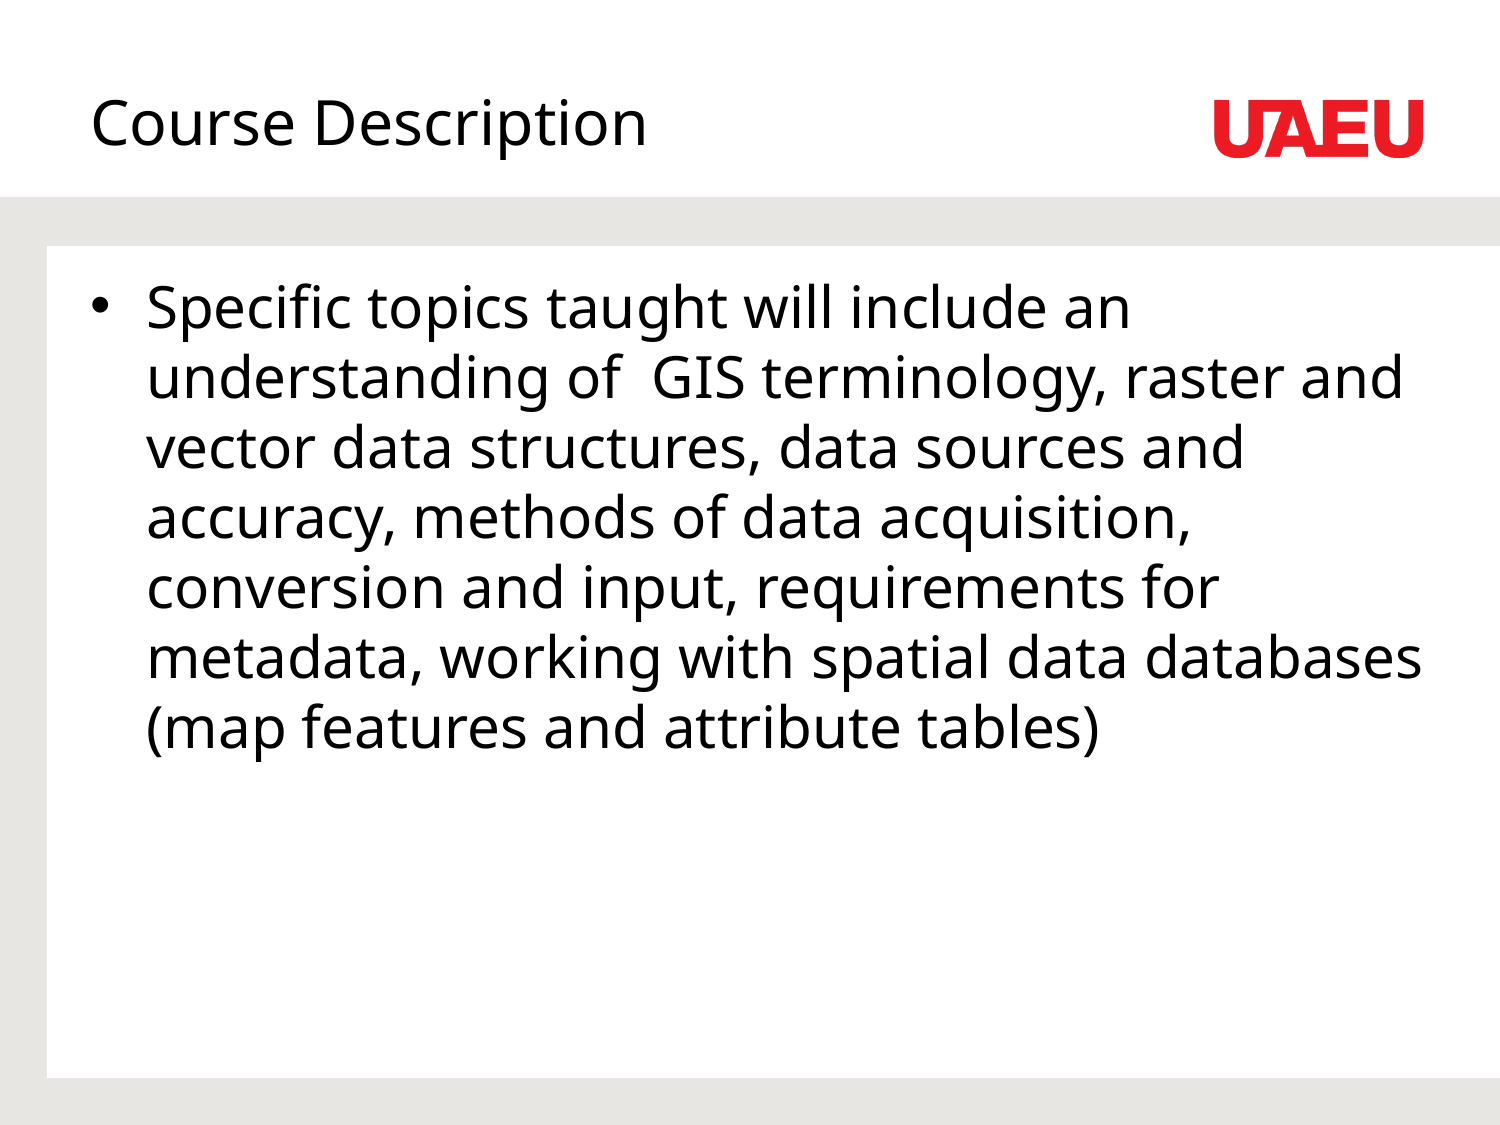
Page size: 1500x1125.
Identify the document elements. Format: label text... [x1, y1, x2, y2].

title Course Description [75, 45, 1174, 196]
list Specific topics taught will include an understanding of GIS terminology, raster and vector data structures, data sources and accuracy, methods of data acquisition, conversion and input, requirements for metadata, working with spatial data databases (map features and attribute tables) [75, 262, 1463, 1005]
picture [1212, 96, 1425, 159]
